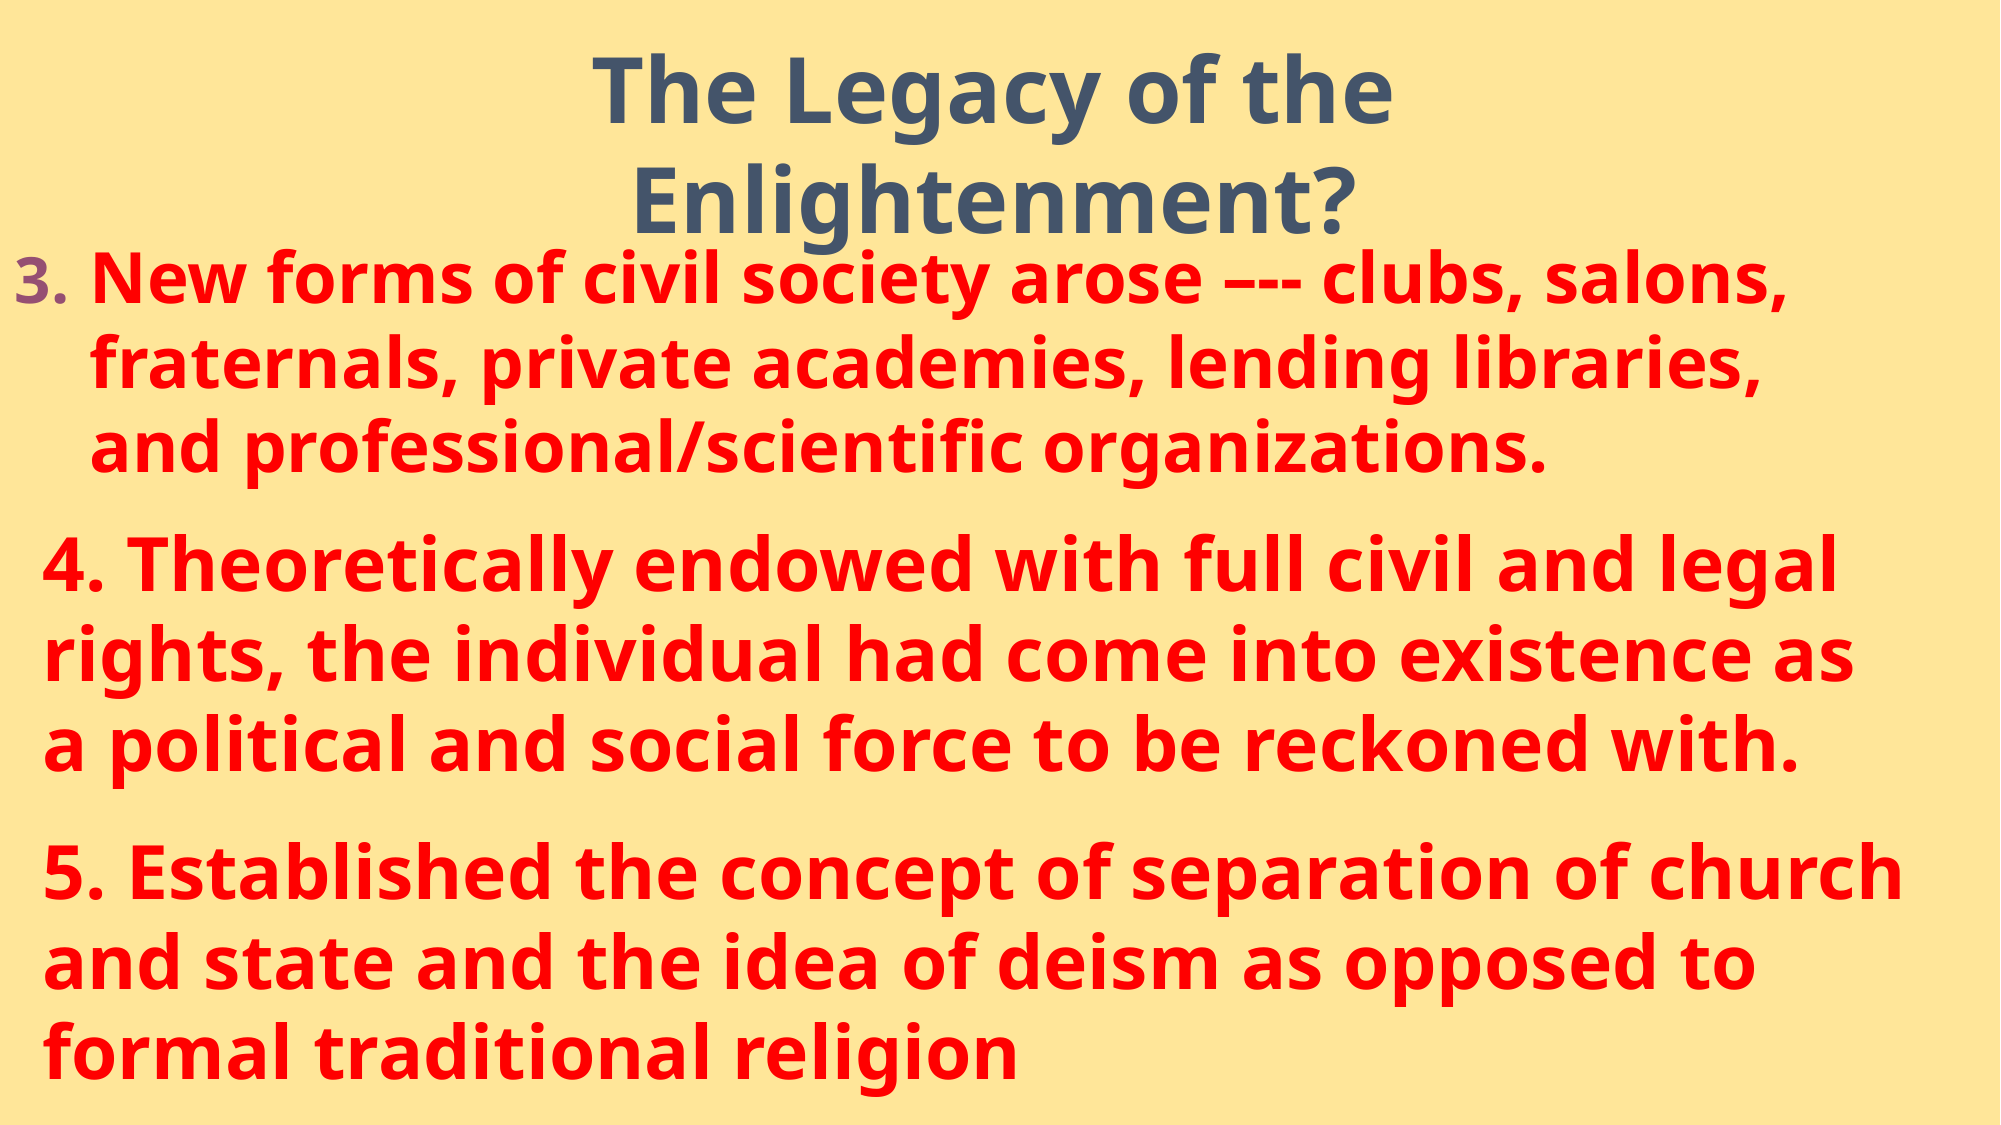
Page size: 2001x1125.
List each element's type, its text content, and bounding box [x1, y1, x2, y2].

text_box 4. Theoretically endowed with full civil and legal rights, the individual had come into existence as a political and social force to be reckoned with. 5. Established the concept of separation of church and state and the idea of deism as opposed to formal traditional religion [27, 509, 1931, 1102]
text_box The Legacy of the Enlightenment? [274, 24, 1713, 224]
text_box New forms of civil society arose –-- clubs, salons, fraternals, private academies, lending libraries, and professional/scientific organizations. [0, 224, 1931, 495]
